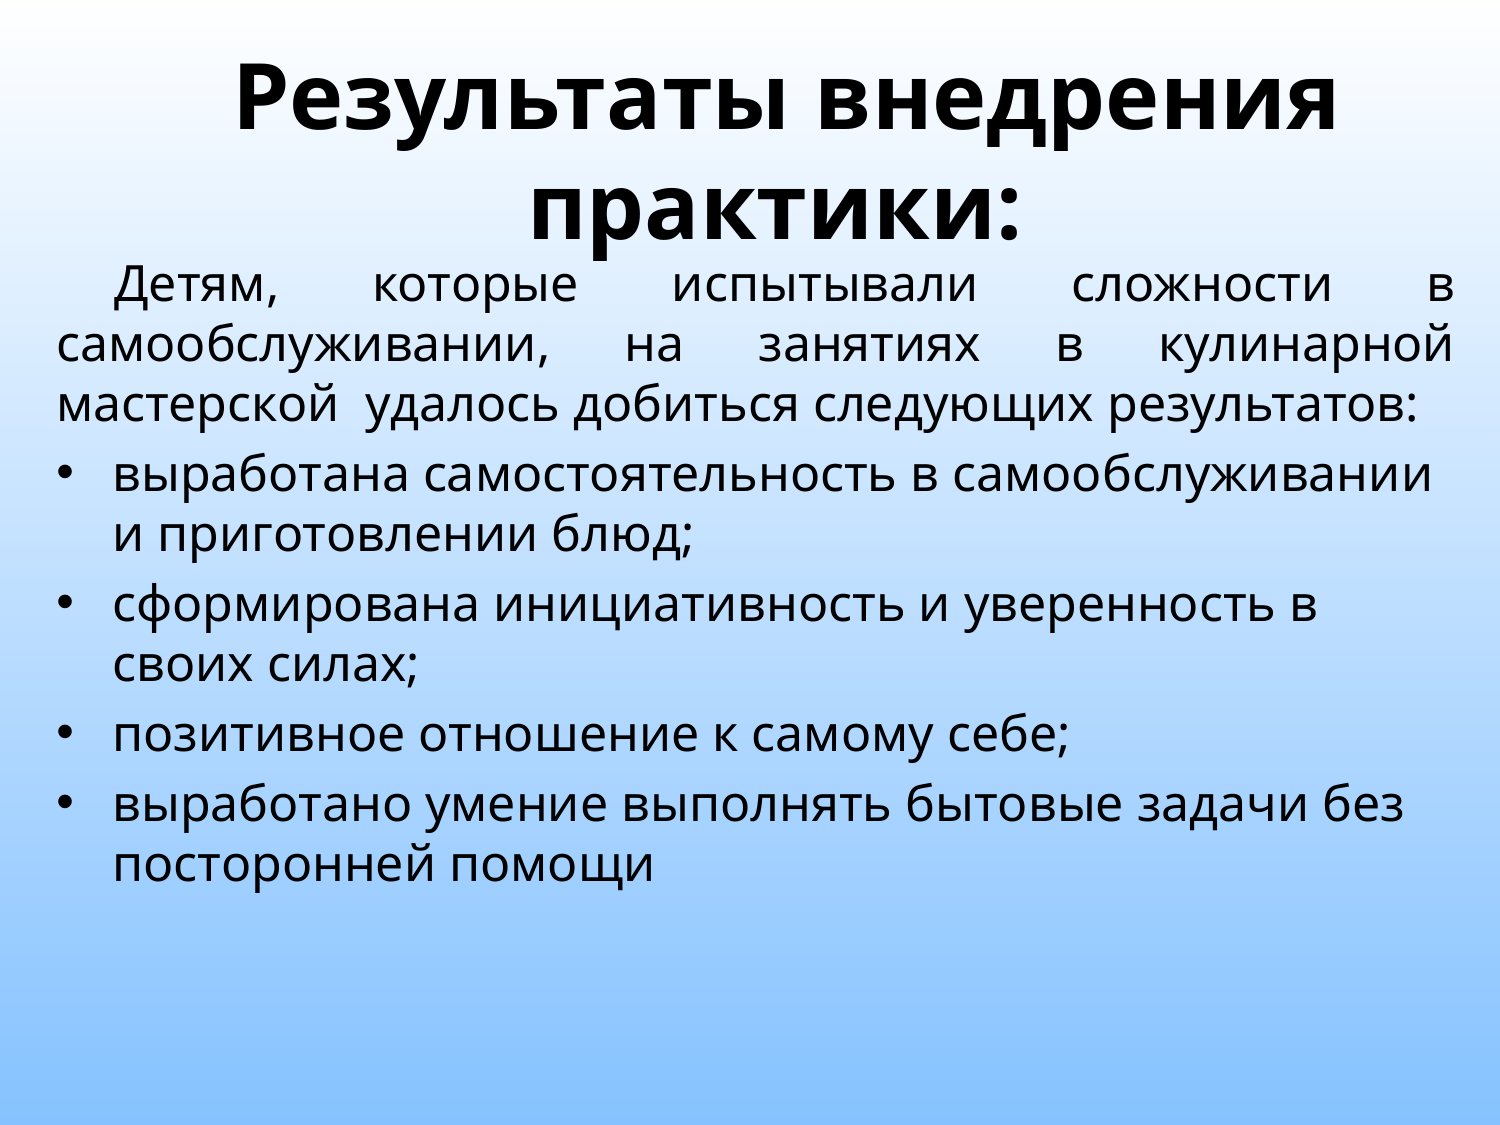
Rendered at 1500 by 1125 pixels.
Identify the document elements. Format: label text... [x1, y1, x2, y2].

list Детям, которые испытывали сложности в самообслуживании, на занятиях в кулинарной мастерской удалось добиться следующих результатов: выработана самостоятельность в самообслуживании и приготовлении блюд; сформирована инициативность и уверенность в своих силах; позитивное отношение к самому себе; выработано умение выполнять бытовые задачи без посторонней помощи [41, 243, 1471, 1125]
title Результаты внедрения практики: [111, 77, 1463, 219]
